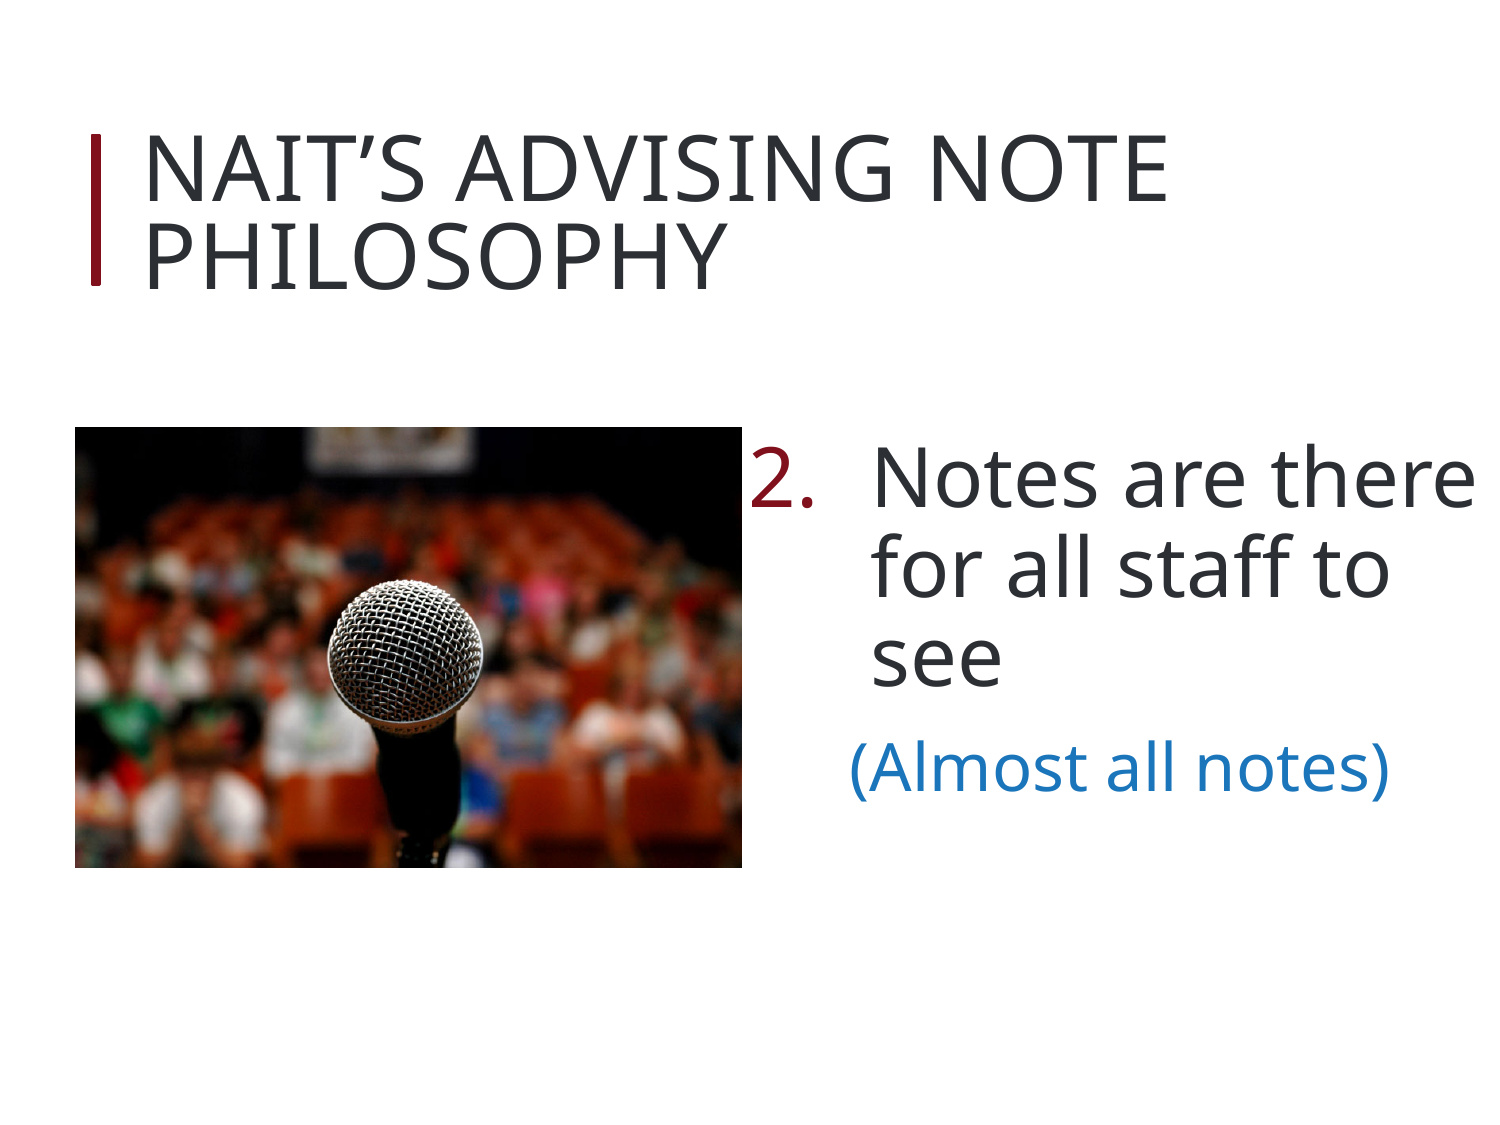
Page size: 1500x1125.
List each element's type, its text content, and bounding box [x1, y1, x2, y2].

picture [75, 427, 742, 868]
title NAIt’s advising note philosophy [126, 96, 1322, 342]
list Notes are there for all staff to see (Almost all notes) [741, 427, 1500, 1088]
text_box [91, 134, 101, 286]
